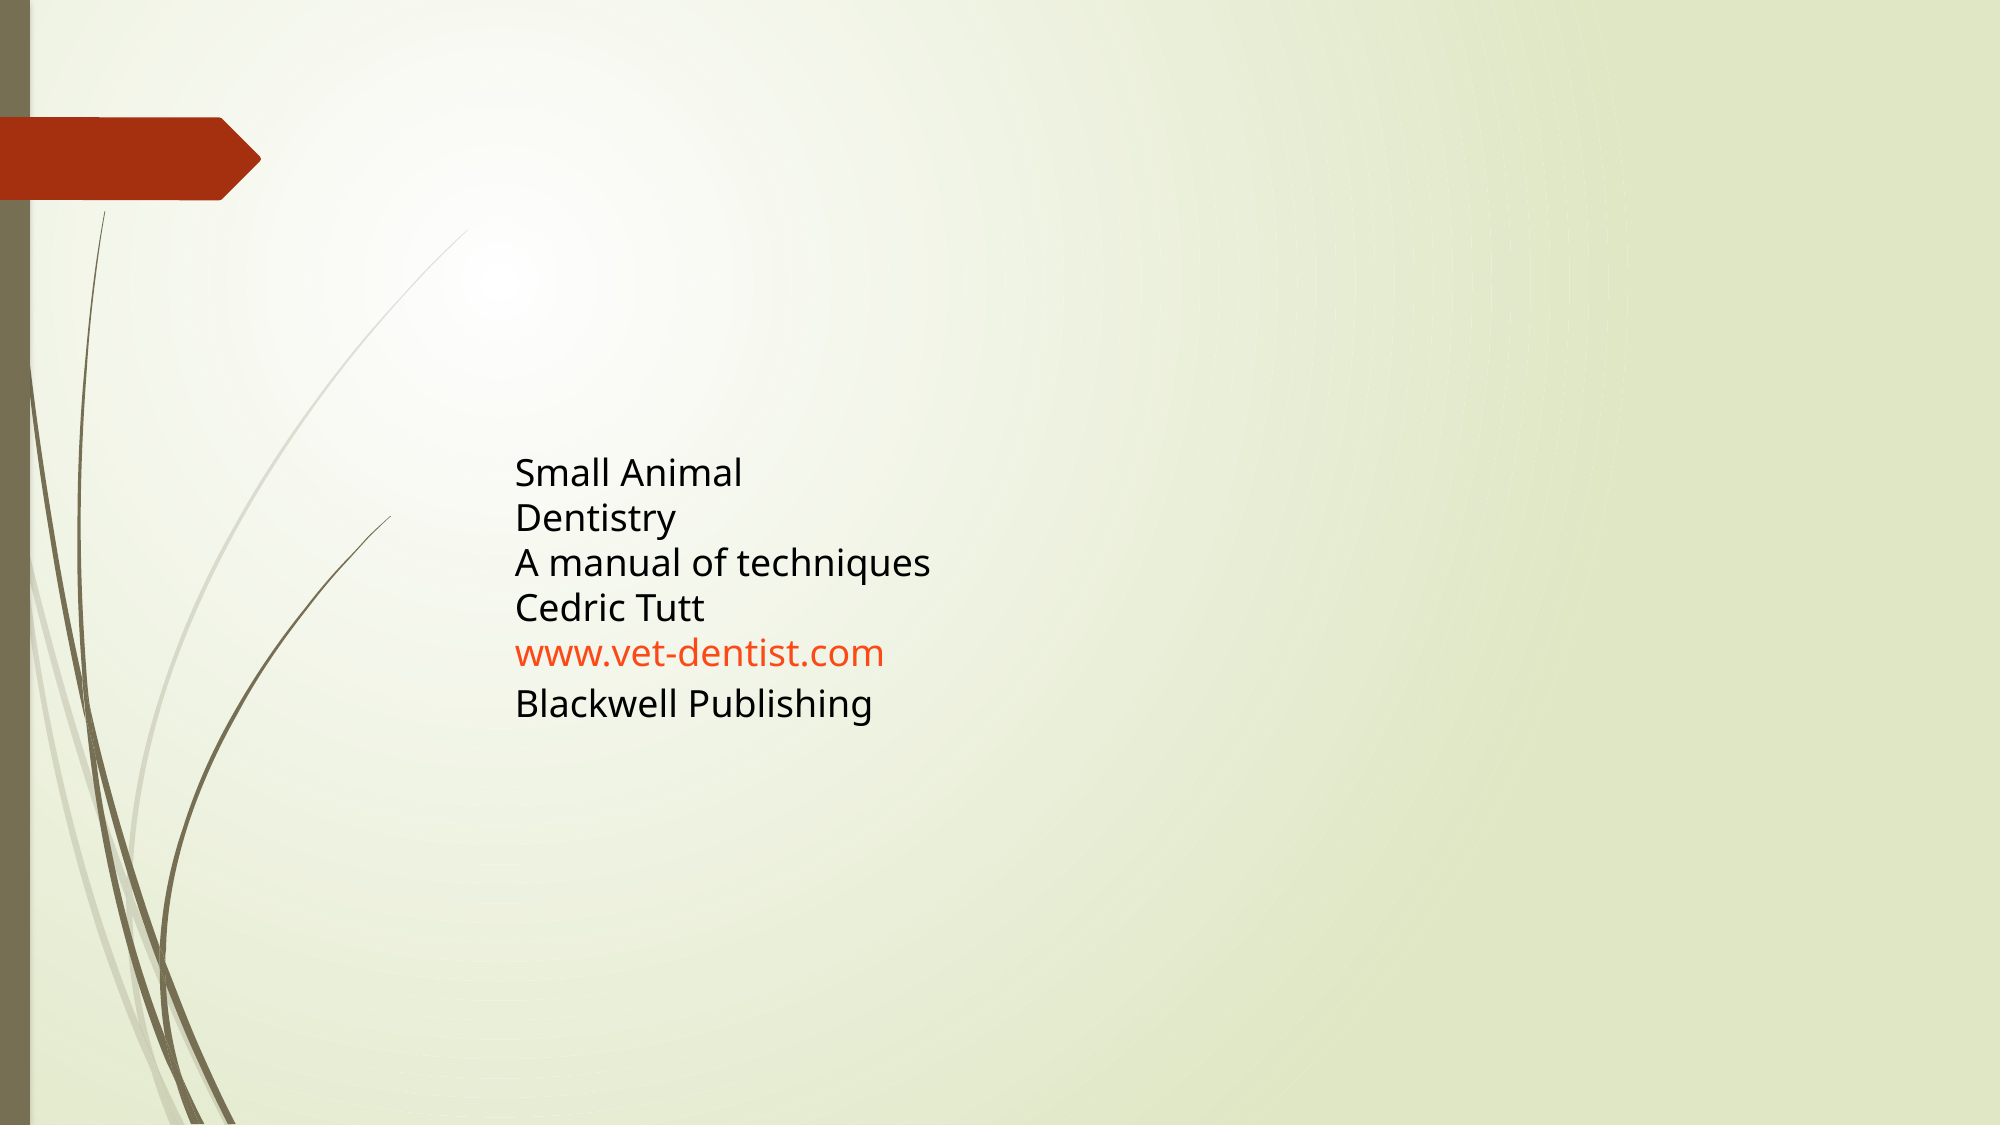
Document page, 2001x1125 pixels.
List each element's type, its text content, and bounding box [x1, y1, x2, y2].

text_box Small Animal Dentistry A manual of techniques Cedric Tutt www.vet-dentist.com Blackwell Publishing [500, 441, 1500, 732]
